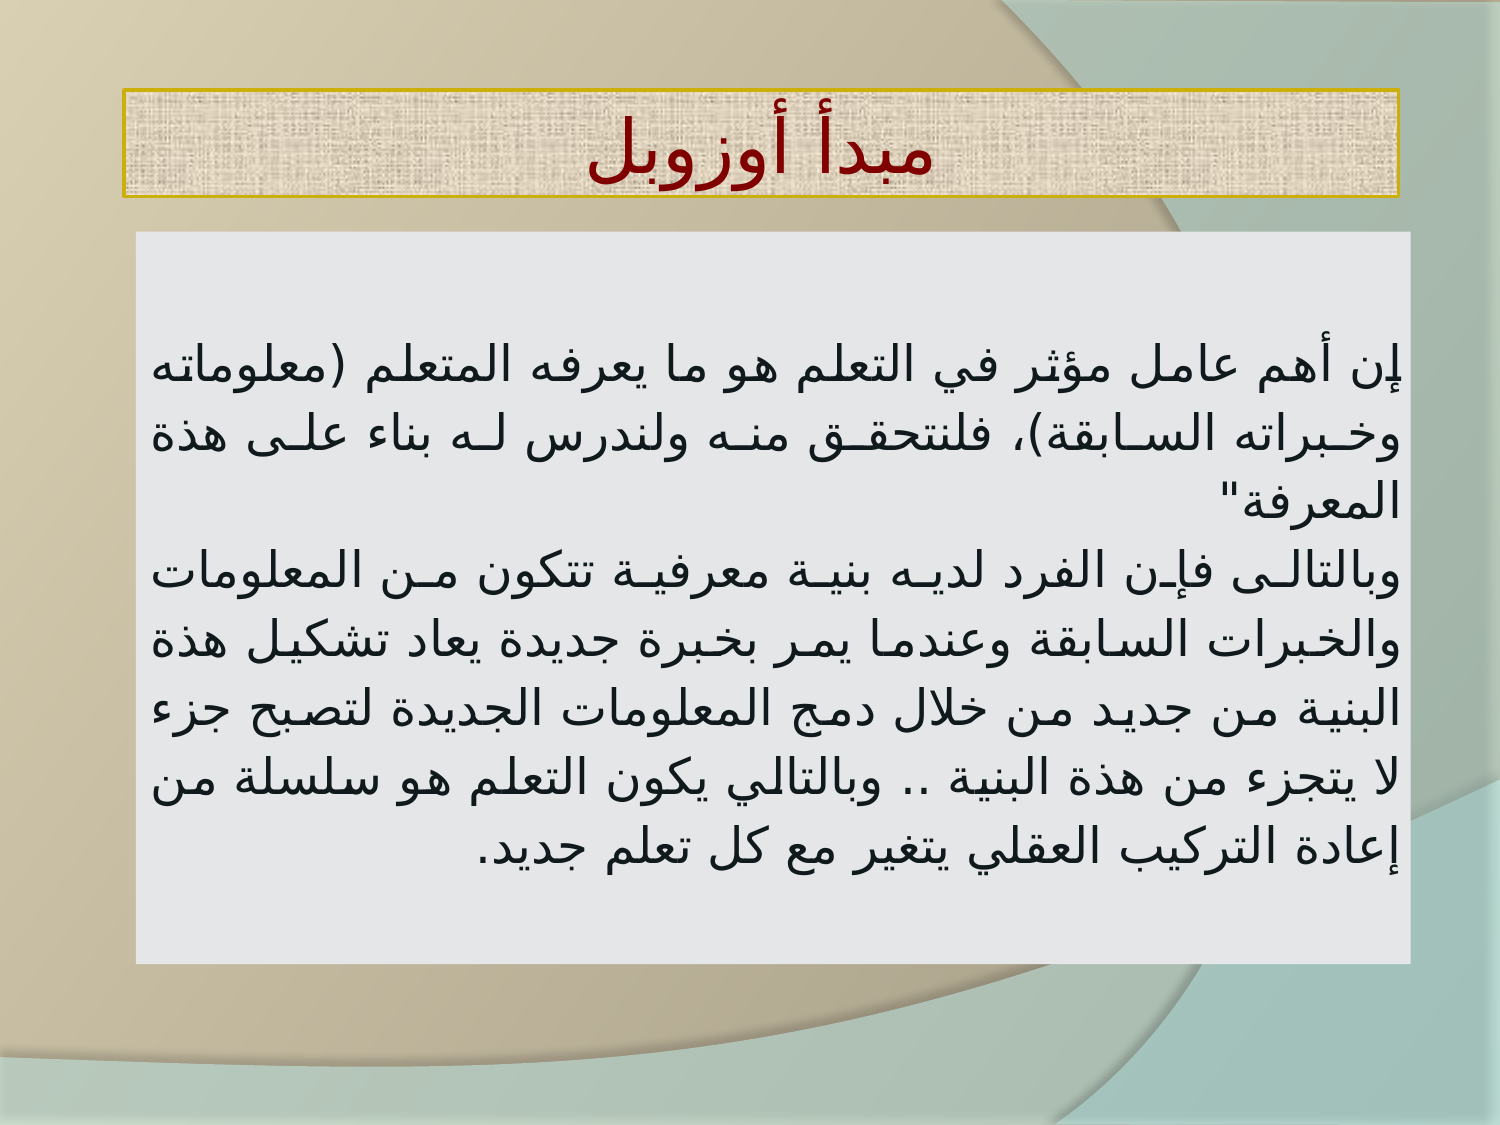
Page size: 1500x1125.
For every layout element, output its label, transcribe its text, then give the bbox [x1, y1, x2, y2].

title مبدأ أوزوبل [122, 88, 1400, 198]
subtitle إن أهم عامل مؤثر في التعلم هو ما يعرفه المتعلم (معلوماته وخبراته السابقة)، فلنتحقق منه ولندرس له بناء على هذة المعرفة" وبالتالى فإن الفرد لديه بنية معرفية تتكون من المعلومات والخبرات السابقة وعندما يمر بخبرة جديدة يعاد تشكيل هذة البنية من جديد من خلال دمج المعلومات الجديدة لتصبح جزء لا يتجزء من هذة البنية .. وبالتالي يكون التعلم هو سلسلة من إعادة التركيب العقلي يتغير مع كل تعلم جديد. [135, 231, 1411, 965]
